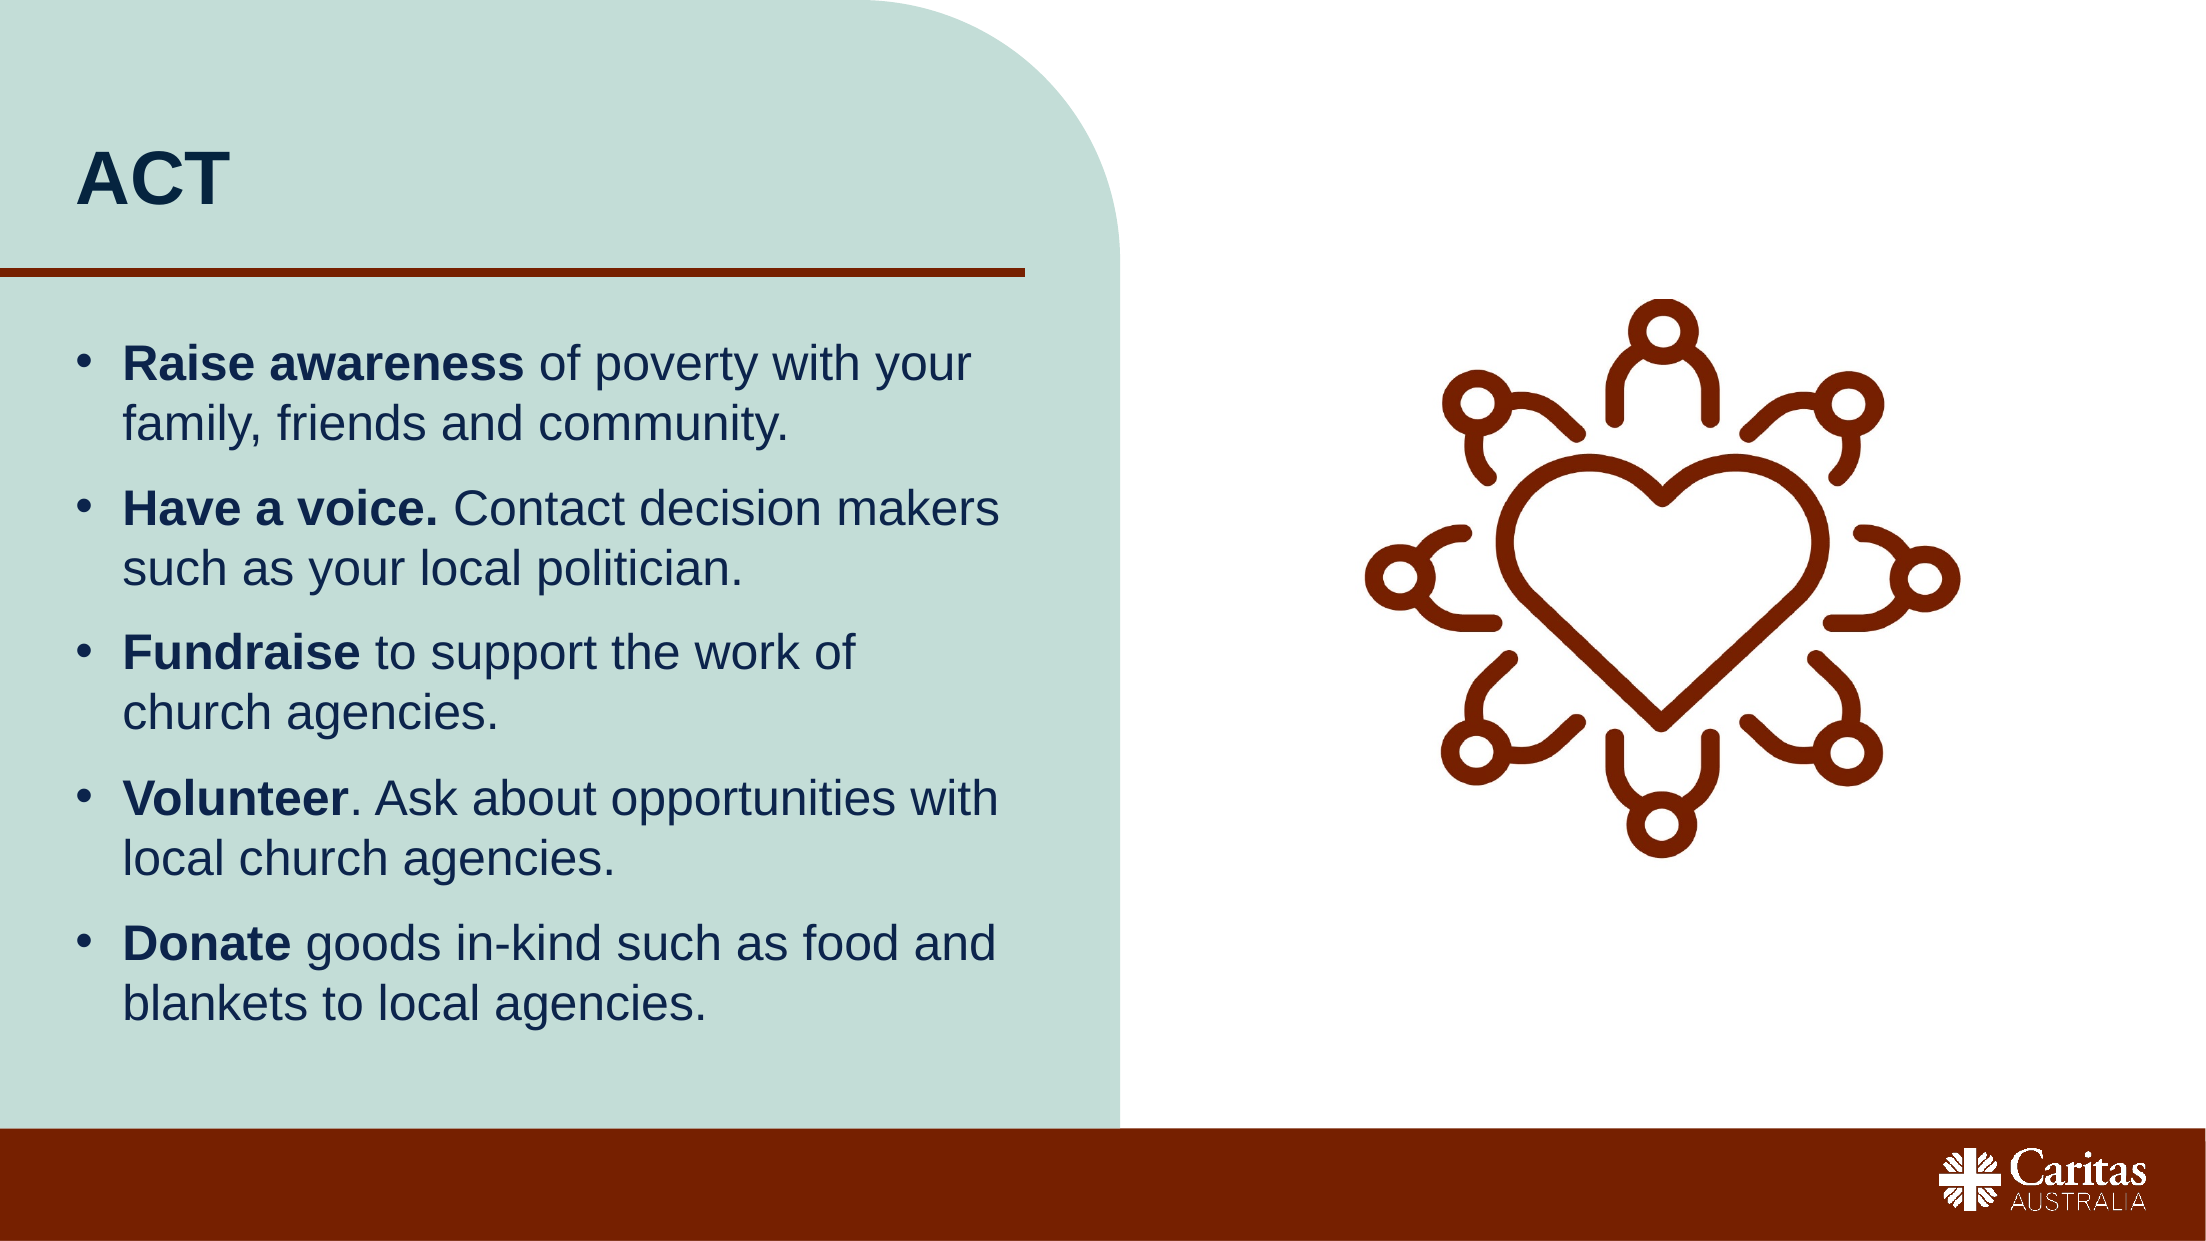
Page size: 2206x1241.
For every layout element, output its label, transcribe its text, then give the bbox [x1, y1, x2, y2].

picture [1939, 1148, 2146, 1211]
list Raise awareness of poverty with your family, friends and community. Have a voice. Contact decision makers such as your local politician. Fundraise to support the work of church agencies. Volunteer. Ask about opportunities with local church agencies. Donate goods in-kind such as food and blankets to local agencies. [60, 322, 1025, 1006]
title ACT [60, 125, 1025, 223]
picture [1355, 299, 1970, 869]
